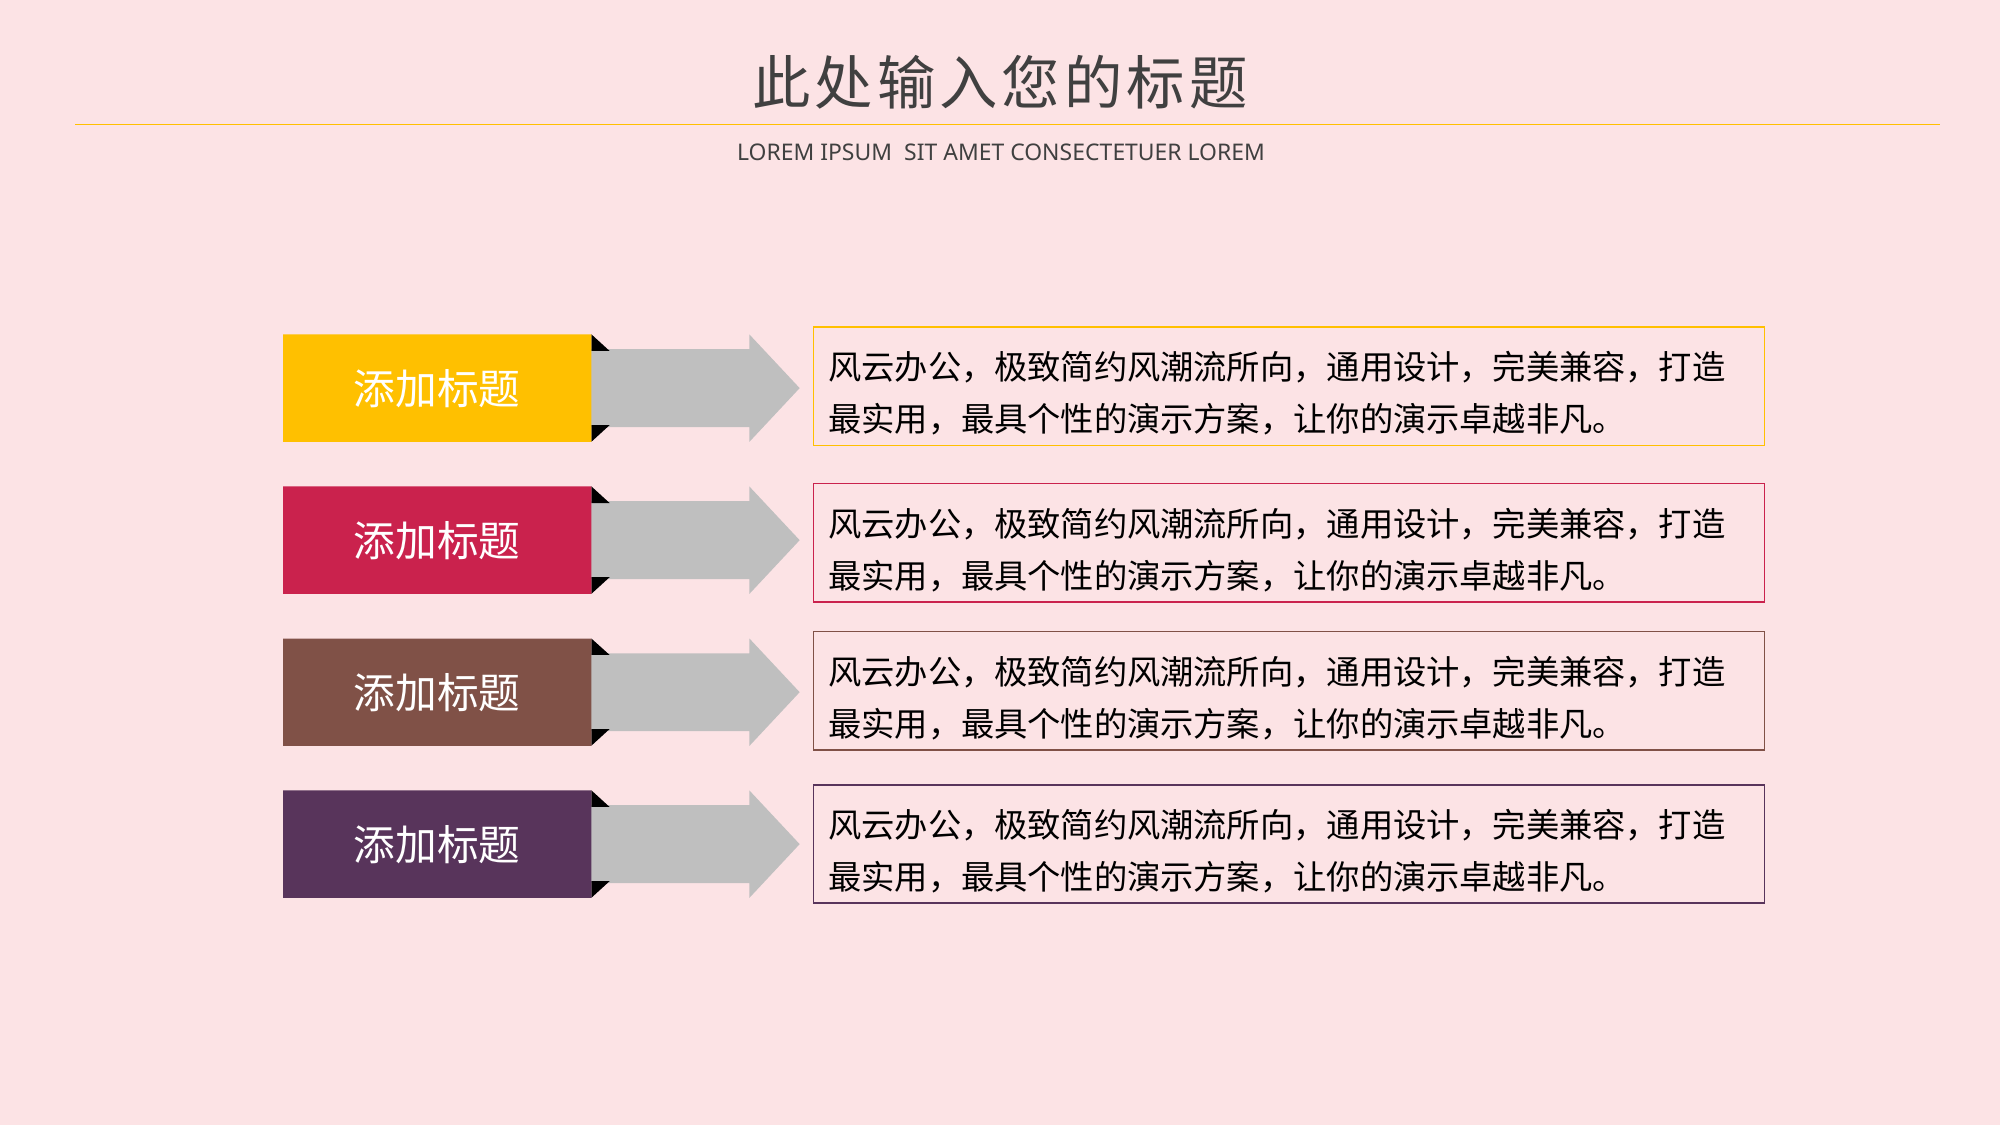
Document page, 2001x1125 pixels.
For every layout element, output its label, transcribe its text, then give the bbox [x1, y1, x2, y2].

text_box [610, 635, 802, 749]
text_box [610, 483, 802, 597]
text_box 风云办公，极致简约风潮流所向，通用设计，完美兼容，打造最实用，最具个性的演示方案，让你的演示卓越非凡。 [813, 326, 1765, 446]
text_box [610, 787, 802, 901]
text_box 风云办公，极致简约风潮流所向，通用设计，完美兼容，打造最实用，最具个性的演示方案，让你的演示卓越非凡。 [813, 631, 1765, 750]
text_box 此处输入您的标题 [669, 39, 1331, 124]
text_box [610, 331, 802, 445]
text_box 风云办公，极致简约风潮流所向，通用设计，完美兼容，打造最实用，最具个性的演示方案，让你的演示卓越非凡。 [813, 483, 1765, 602]
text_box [282, 486, 610, 594]
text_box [282, 638, 610, 746]
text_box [282, 334, 610, 442]
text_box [282, 790, 610, 898]
text_box LOREM IPSUM SIT AMET CONSECTETUER LOREM [660, 130, 1342, 173]
text_box 风云办公，极致简约风潮流所向，通用设计，完美兼容，打造最实用，最具个性的演示方案，让你的演示卓越非凡。 [813, 784, 1765, 904]
